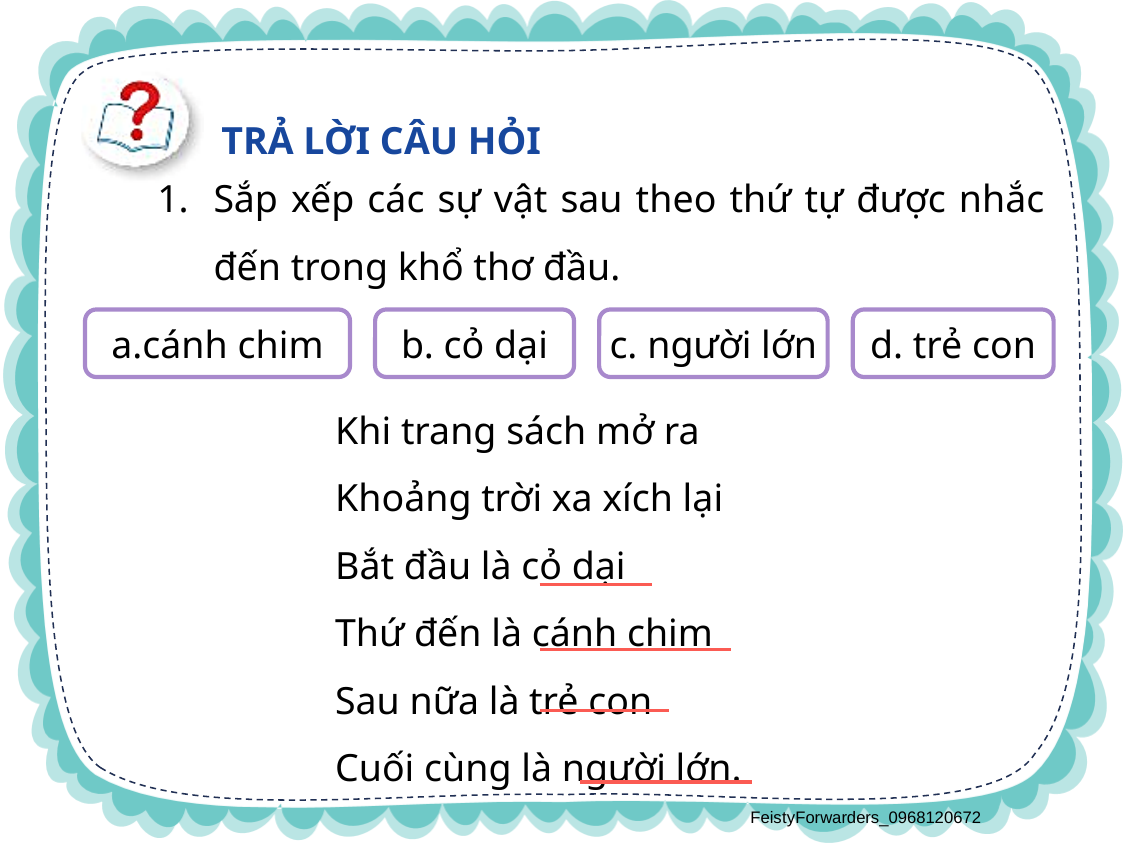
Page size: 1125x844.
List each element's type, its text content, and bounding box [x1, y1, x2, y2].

picture [0, 0, 1125, 844]
text_box c. người lớn [597, 307, 830, 380]
text_box b. cỏ dại [372, 307, 577, 380]
text_box d. trẻ con [850, 307, 1056, 380]
text_box Khi trang sách mở ra Khoảng trời xa xích lại Bắt đầu là cỏ dại Thứ đến là cánh chim Sau nữa là trẻ con Cuối cùng là người lớn. [320, 376, 828, 797]
text_box Sắp xếp các sự vật sau theo thứ tự được nhắc đến trong khổ thơ đầu. [142, 145, 1060, 296]
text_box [80, 64, 581, 185]
text_box a.cánh chim [82, 307, 353, 380]
